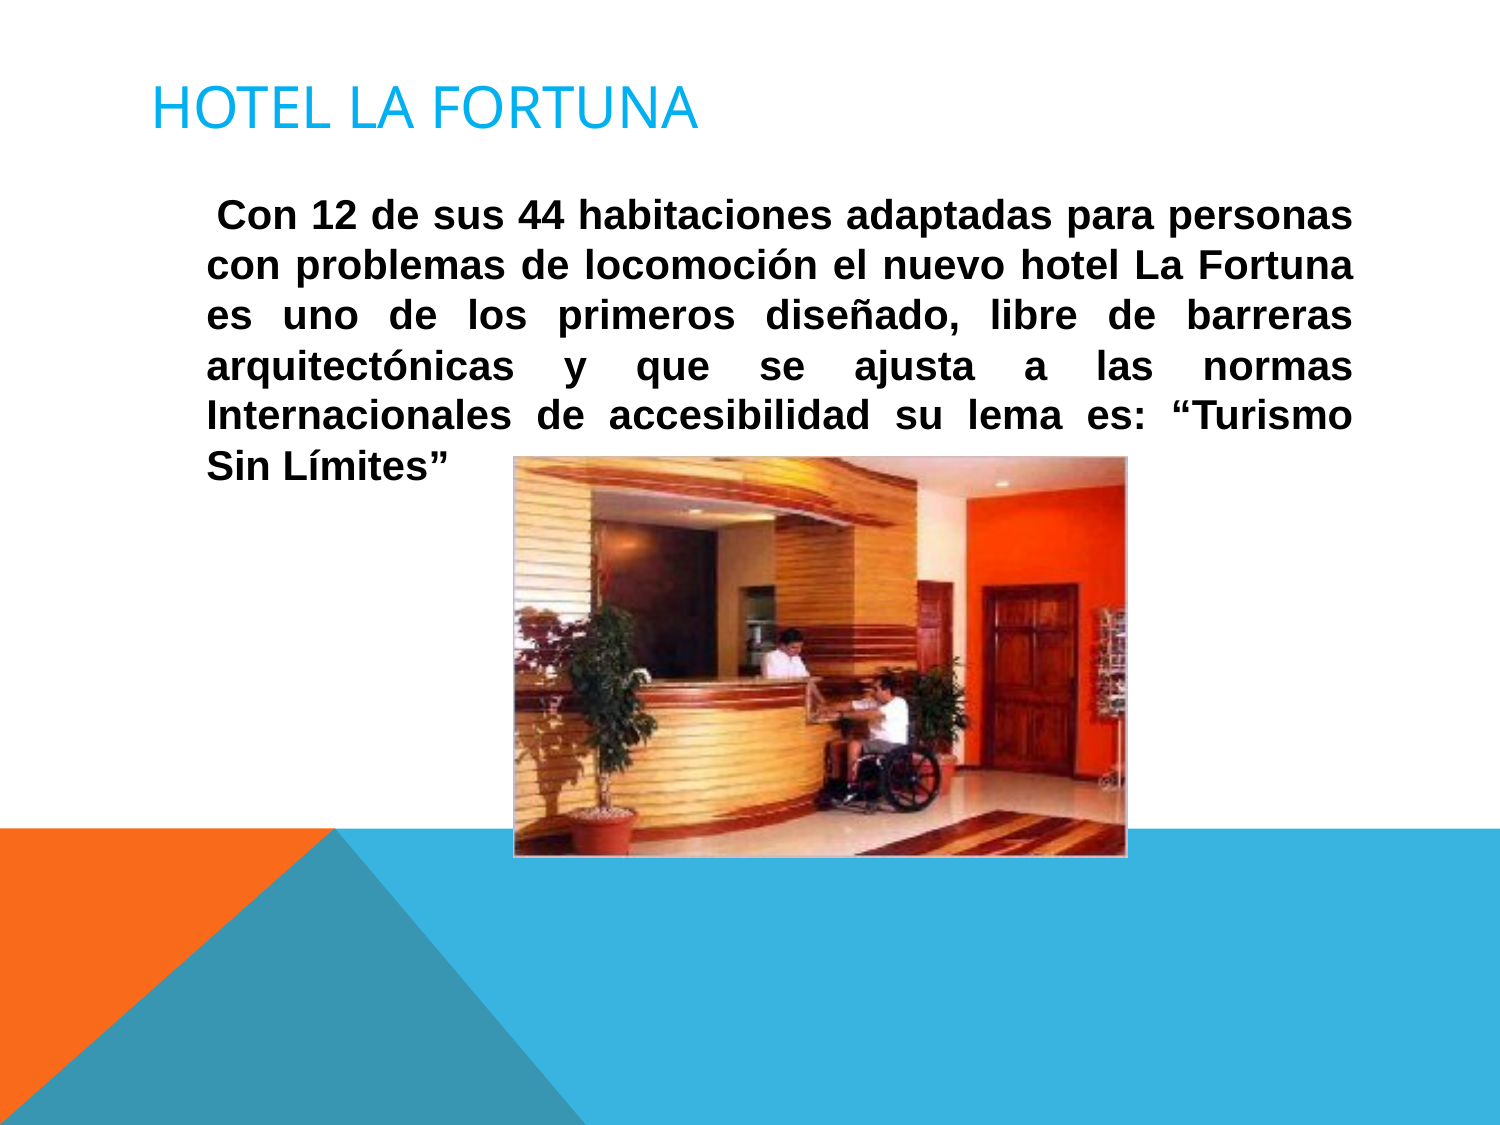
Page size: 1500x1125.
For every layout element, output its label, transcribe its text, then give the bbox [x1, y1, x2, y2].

list Con 12 de sus 44 habitaciones adaptadas para personas con problemas de locomoción el nuevo hotel La Fortuna es uno de los primeros diseñado, libre de barreras arquitectónicas y que se ajusta a las normas Internacionales de accesibilidad su lema es: “Turismo Sin Límites” [135, 180, 1369, 858]
picture [513, 455, 1129, 859]
title Hotel la fortuna [135, 60, 1369, 150]
